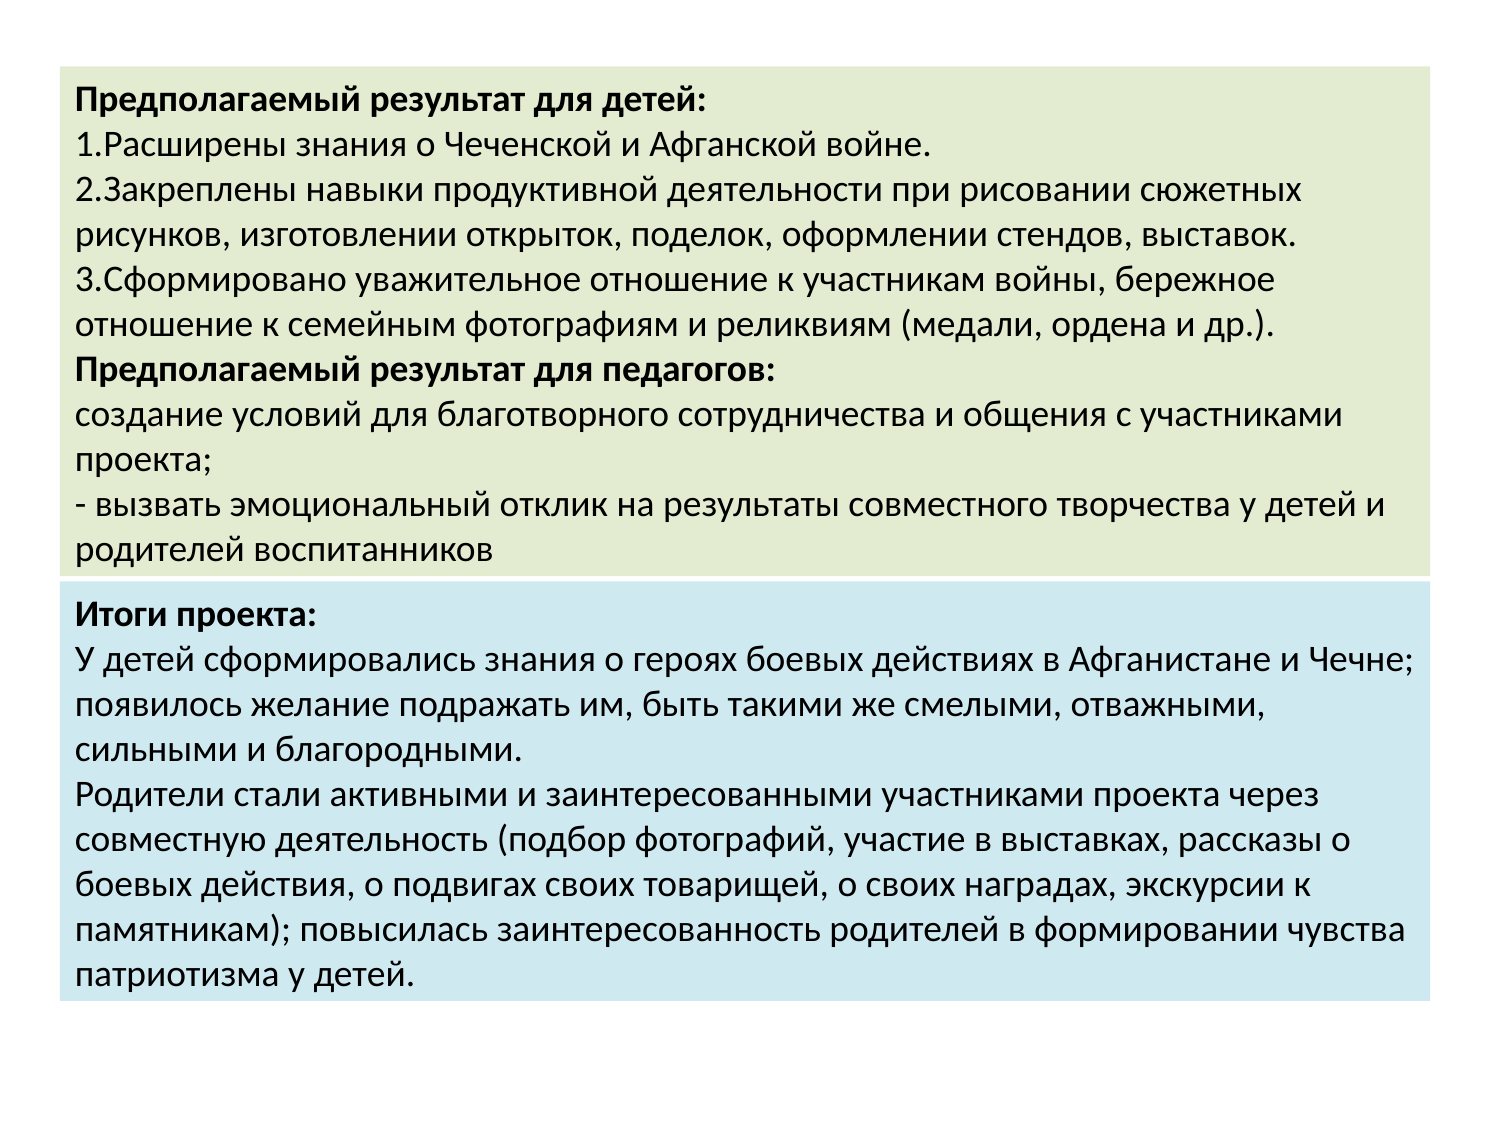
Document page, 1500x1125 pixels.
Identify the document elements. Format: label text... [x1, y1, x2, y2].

text_box Предполагаемый результат для детей: 1.Расширены знания о Чеченской и Афганской войне. 2.Закреплены навыки продуктивной деятельности при рисовании сюжетных рисунков, изготовлении открыток, поделок, оформлении стендов, выставок. 3.Сформировано уважительное отношение к участникам войны, бережное отношение к семейным фотографиям и реликвиям (медали, ордена и др.). Предполагаемый результат для педагогов: создание условий для благотворного сотрудничества и общения с участниками проекта; - вызвать эмоциональный отклик на результаты совместного творчества у детей и родителей воспитанников [59, 66, 1431, 577]
text_box Итоги проекта: У детей сформировались знания о героях боевых действиях в Афганистане и Чечне; появилось желание подражать им, быть такими же смелыми, отважными, сильными и благородными. Родители стали активными и заинтересованными участниками проекта через совместную деятельность (подбор фотографий, участие в выставках, рассказы о боевых действия, о подвигах своих товарищей, о своих наградах, экскурсии к памятникам); повысилась заинтересованность родителей в формировании чувства патриотизма у детей. [59, 581, 1431, 1001]
